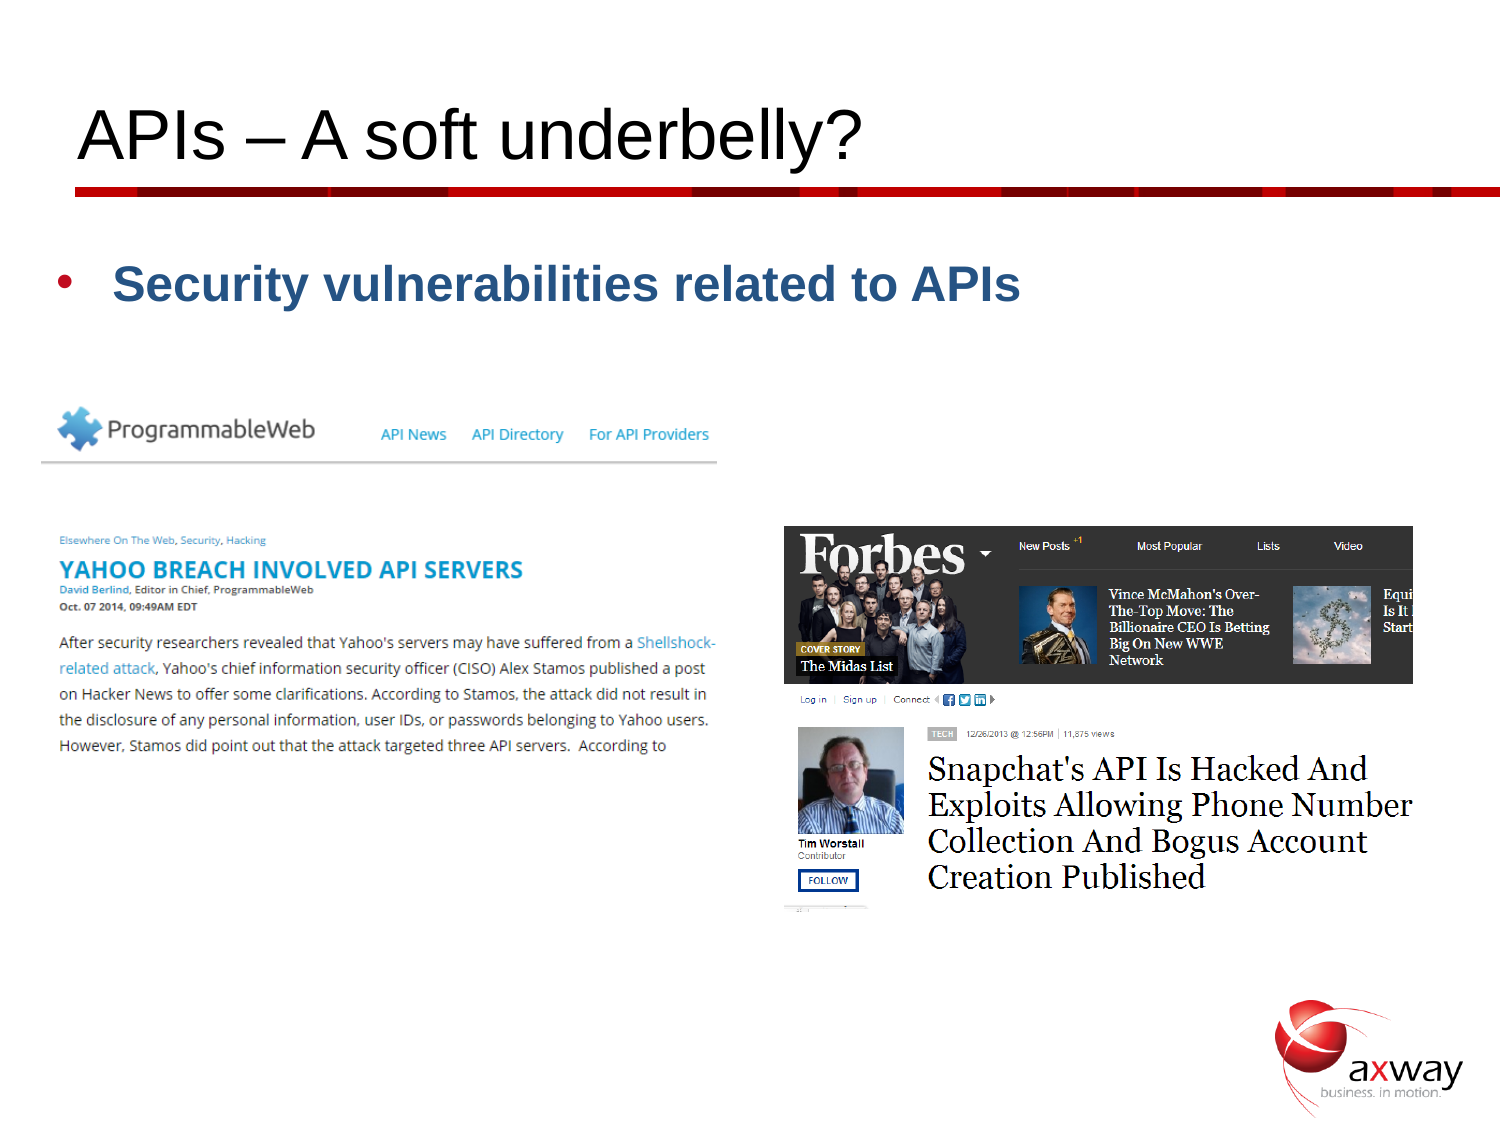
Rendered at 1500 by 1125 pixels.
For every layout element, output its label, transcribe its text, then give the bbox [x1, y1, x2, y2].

picture [75, 187, 1500, 197]
text_box Security vulnerabilities related to APIs [41, 243, 1424, 801]
picture [1275, 1000, 1463, 1118]
picture [41, 398, 717, 763]
title APIs – A soft underbelly? [62, 90, 1413, 184]
picture [784, 526, 1413, 912]
